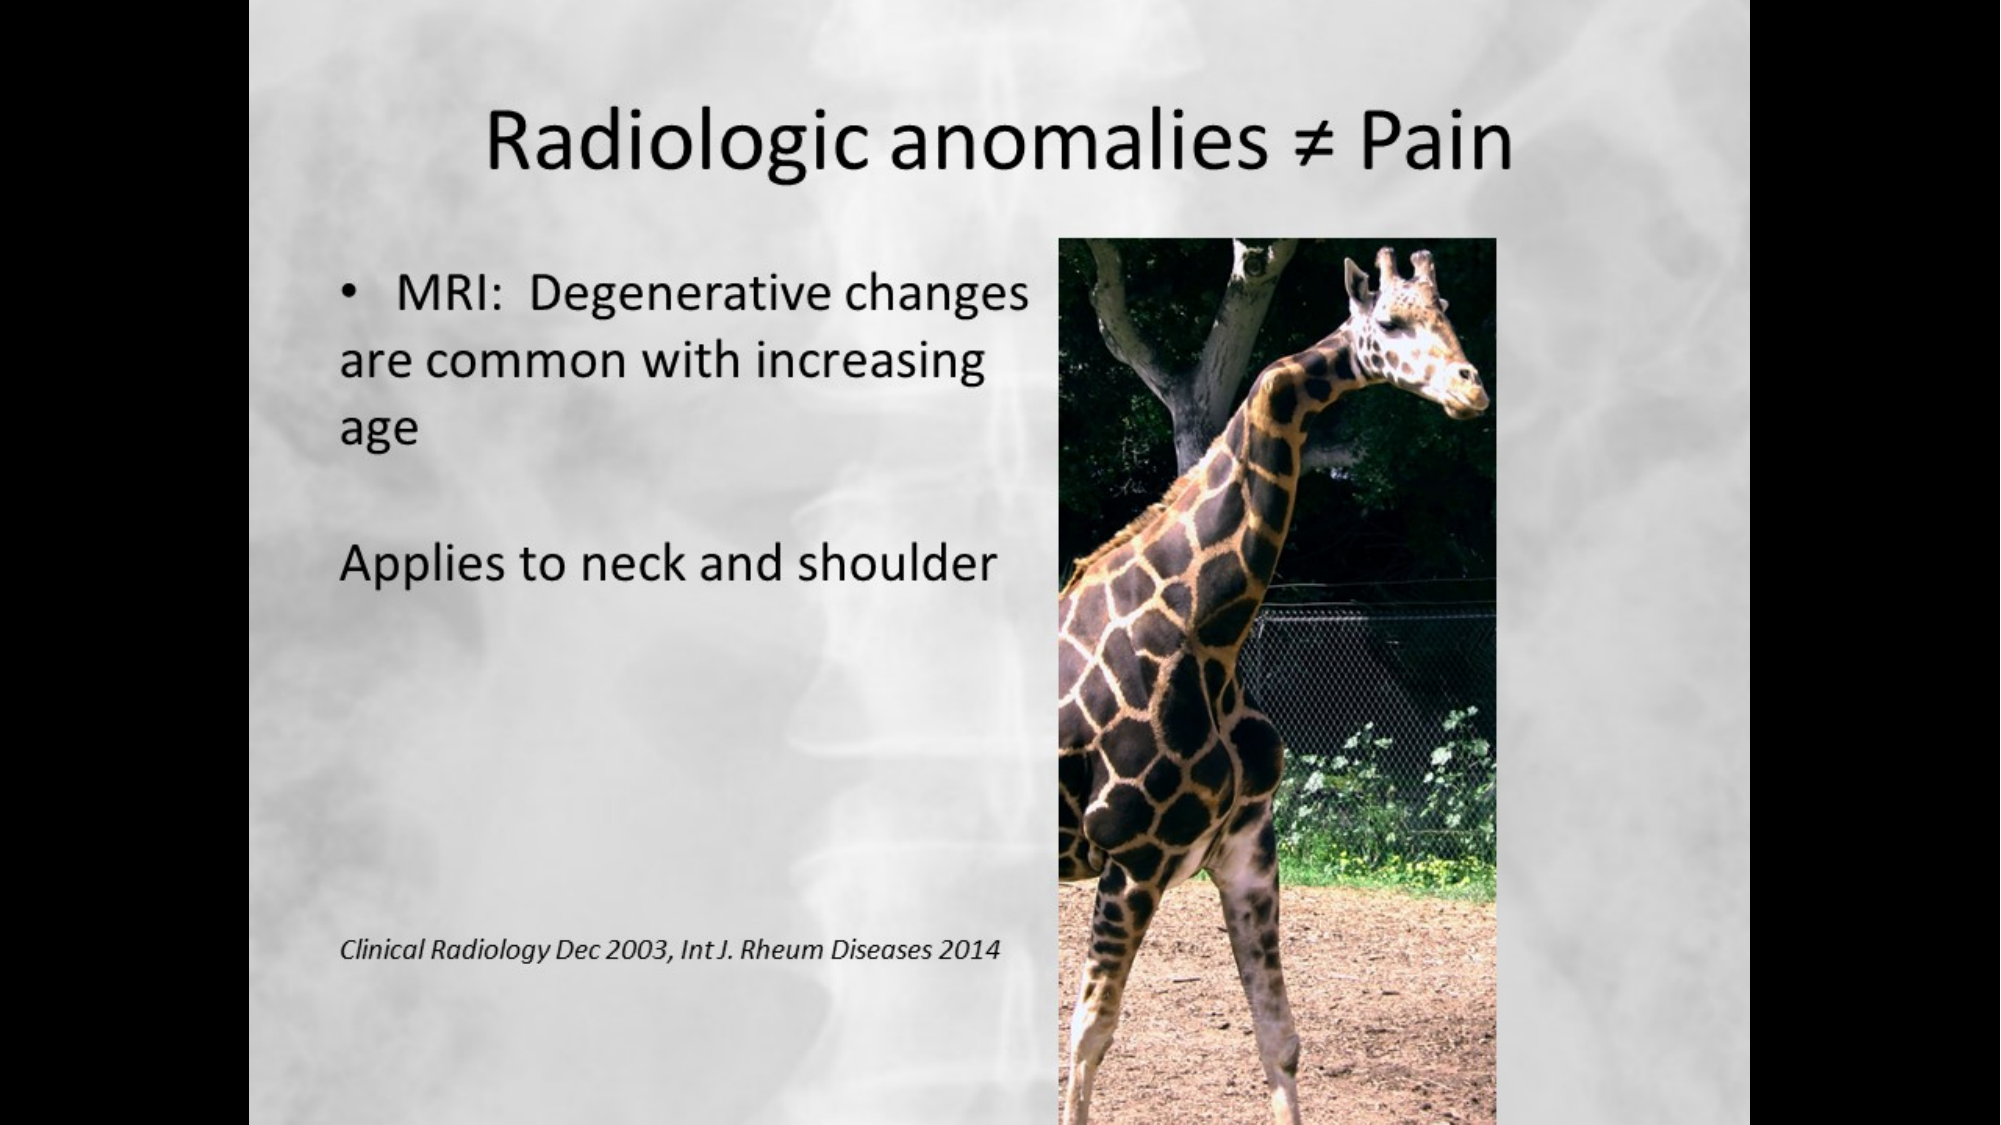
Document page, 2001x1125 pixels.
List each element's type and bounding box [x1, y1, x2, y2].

picture [249, 0, 1750, 1125]
